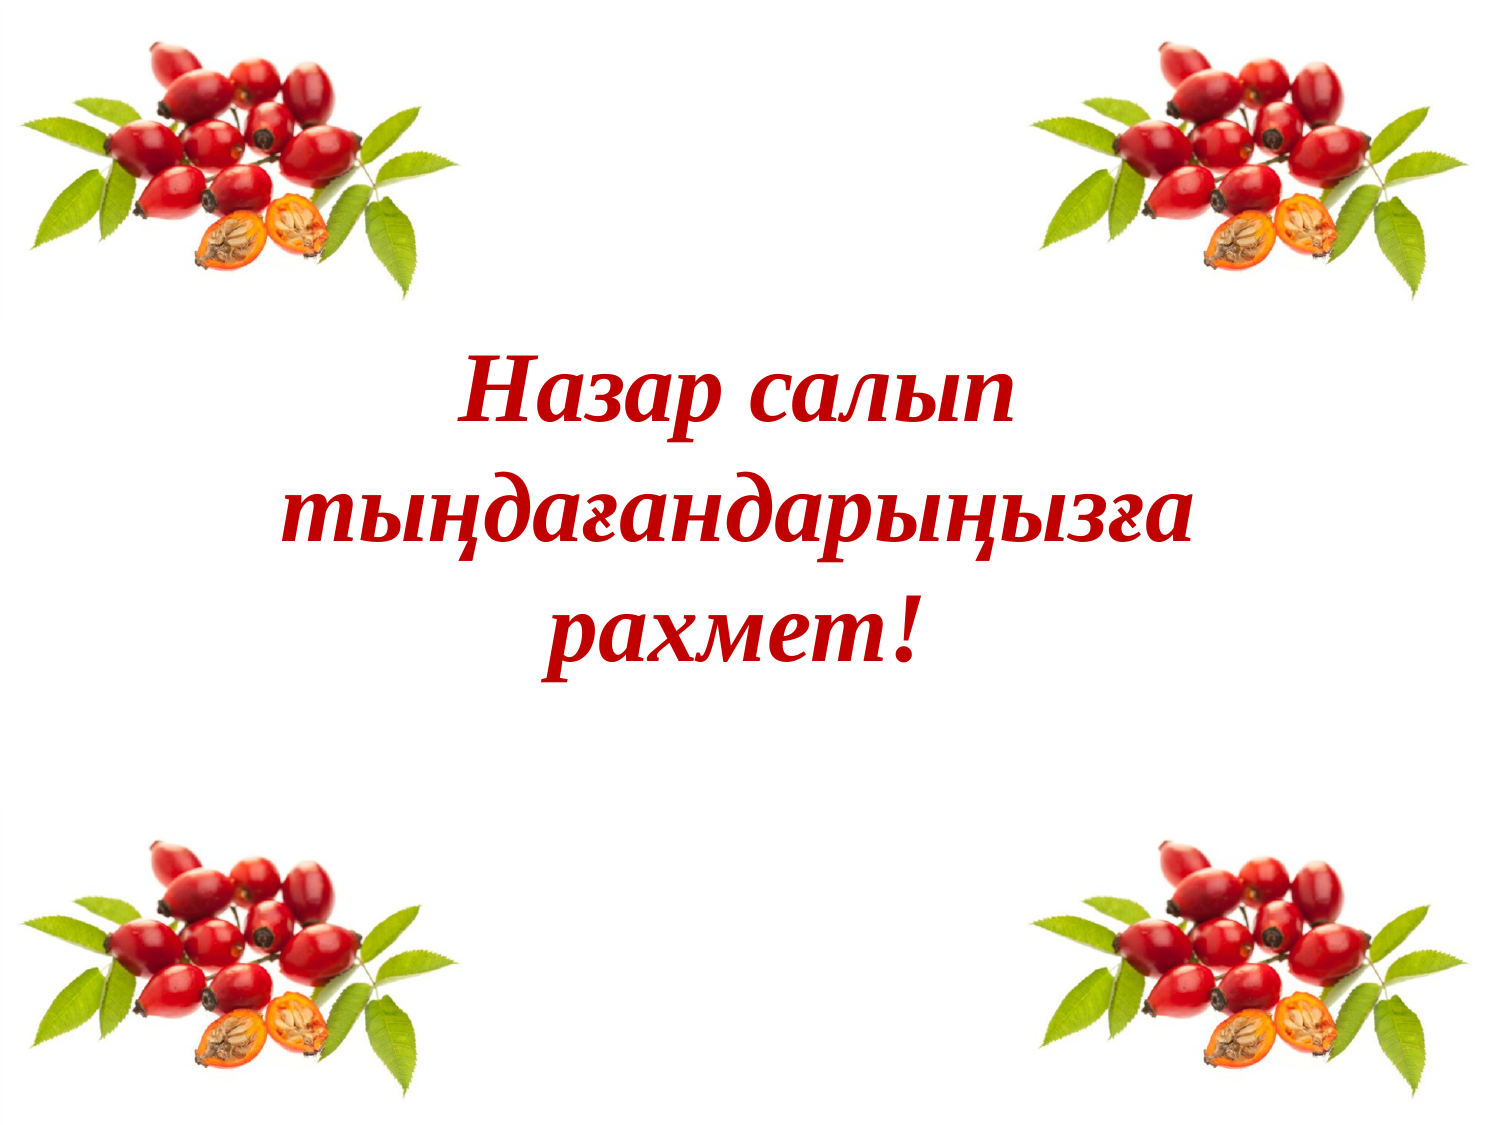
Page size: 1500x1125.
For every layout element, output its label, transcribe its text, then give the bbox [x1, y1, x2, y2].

picture [0, 0, 491, 327]
picture [1009, 0, 1500, 327]
picture [1009, 798, 1500, 1125]
text_box Назар салып тыңдағандарыңызға рахмет! [218, 314, 1258, 689]
picture [0, 798, 491, 1125]
